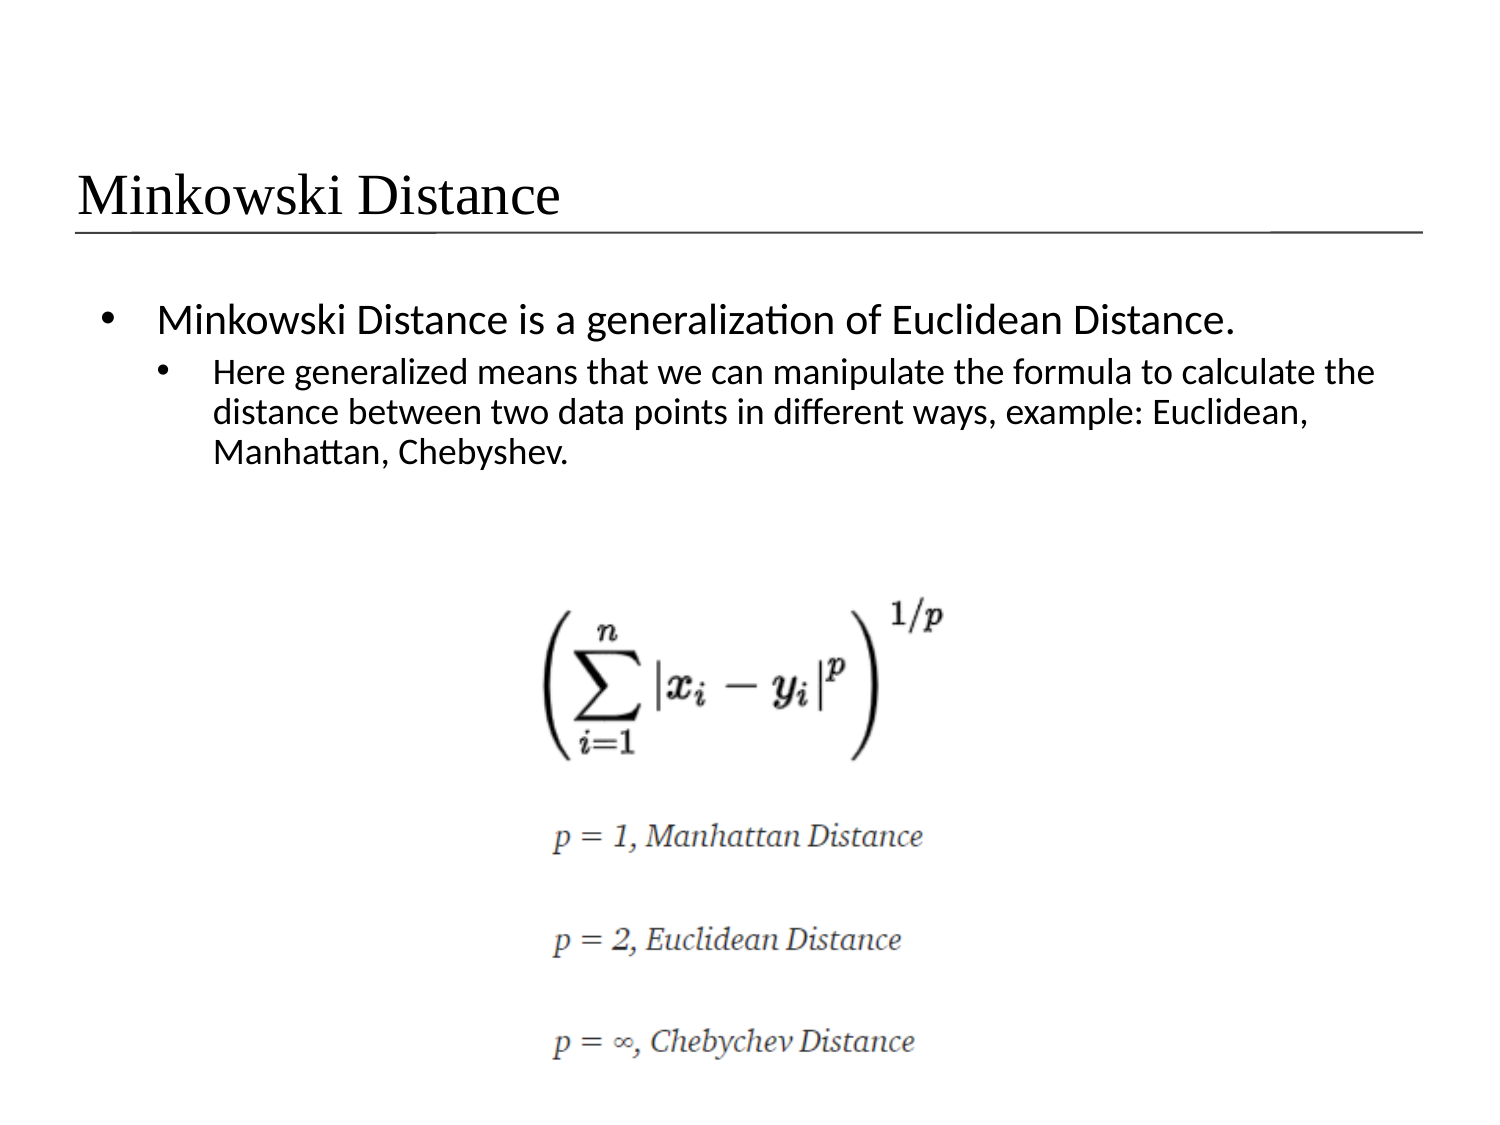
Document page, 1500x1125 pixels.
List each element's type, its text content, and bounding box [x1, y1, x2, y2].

list Minkowski Distance is a generalization of Euclidean Distance. Here generalized means that we can manipulate the formula to calculate the distance between two data points in different ways, example: Euclidean, Manhattan, Chebyshev. [85, 289, 1398, 558]
picture [551, 806, 932, 1074]
title Minkowski Distance [62, 150, 1421, 242]
picture [486, 572, 997, 792]
